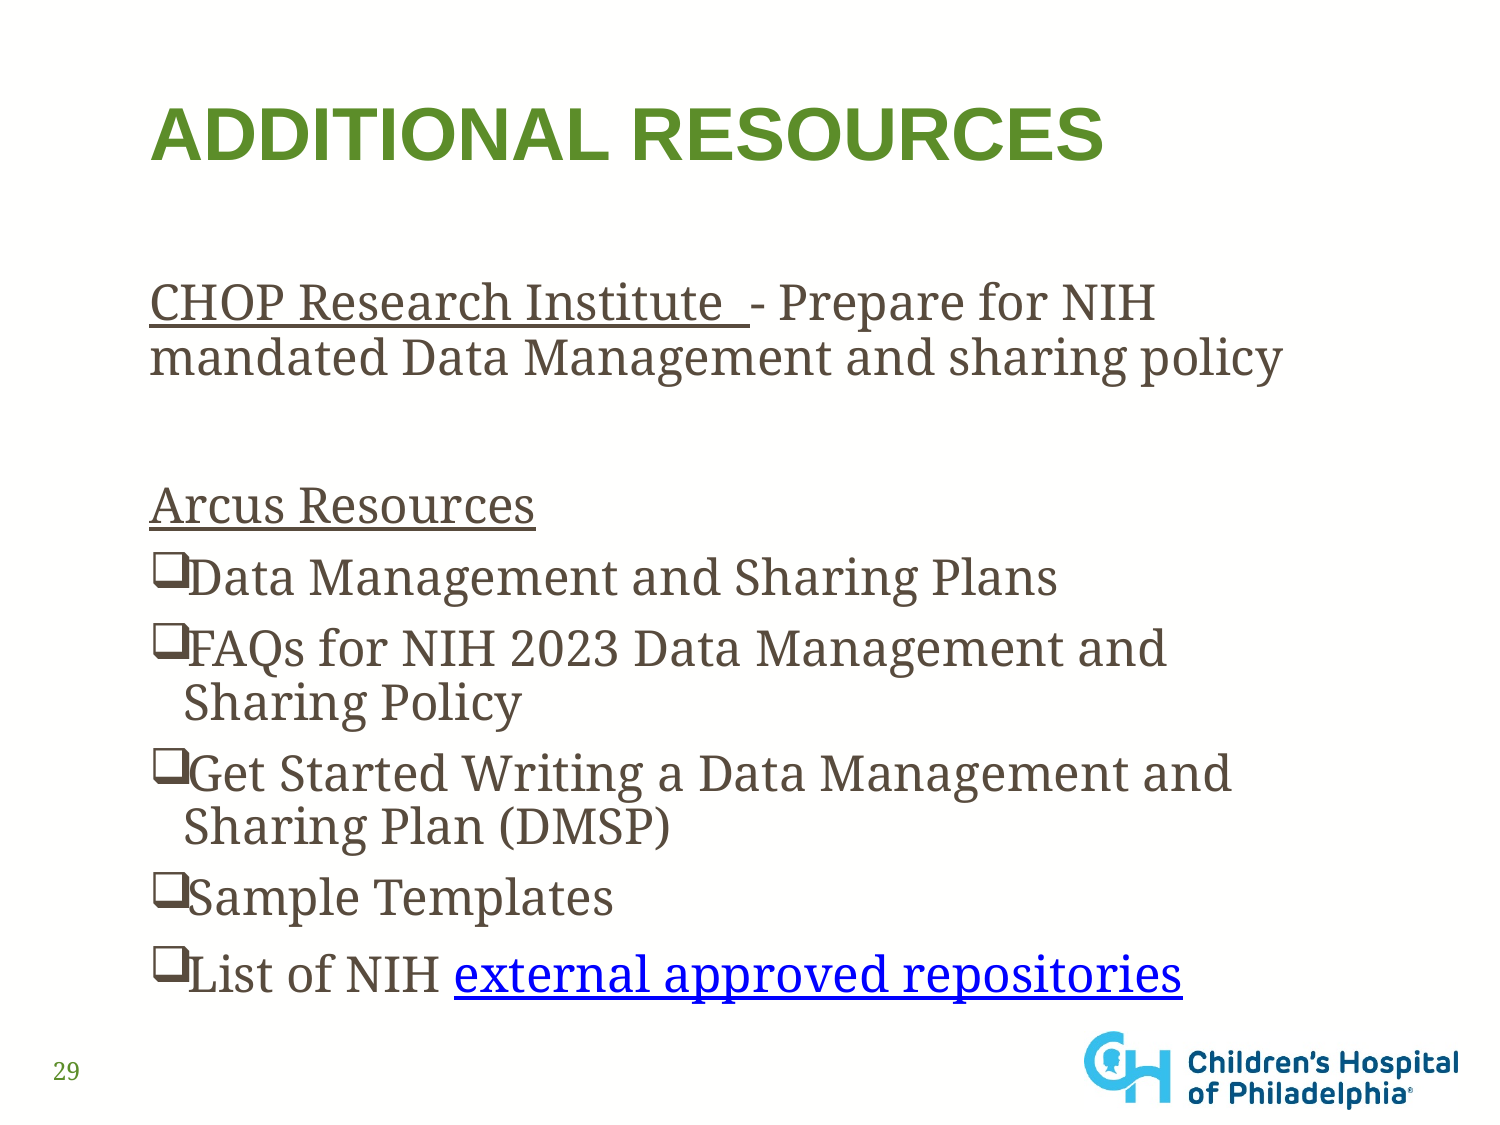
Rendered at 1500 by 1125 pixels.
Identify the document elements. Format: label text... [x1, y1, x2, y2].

title Additional Resources [134, 52, 1366, 220]
list CHOP Research Institute - Prepare for NIH mandated Data Management and sharing policy Arcus Resources Data Management and Sharing Plans FAQs for NIH 2023 Data Management and Sharing Policy Get Started Writing a Data Management and Sharing Plan (DMSP) Sample Templates List of NIH external approved repositories [134, 264, 1366, 1013]
slide_number 29 [37, 1042, 106, 1103]
picture [1084, 1031, 1458, 1110]
